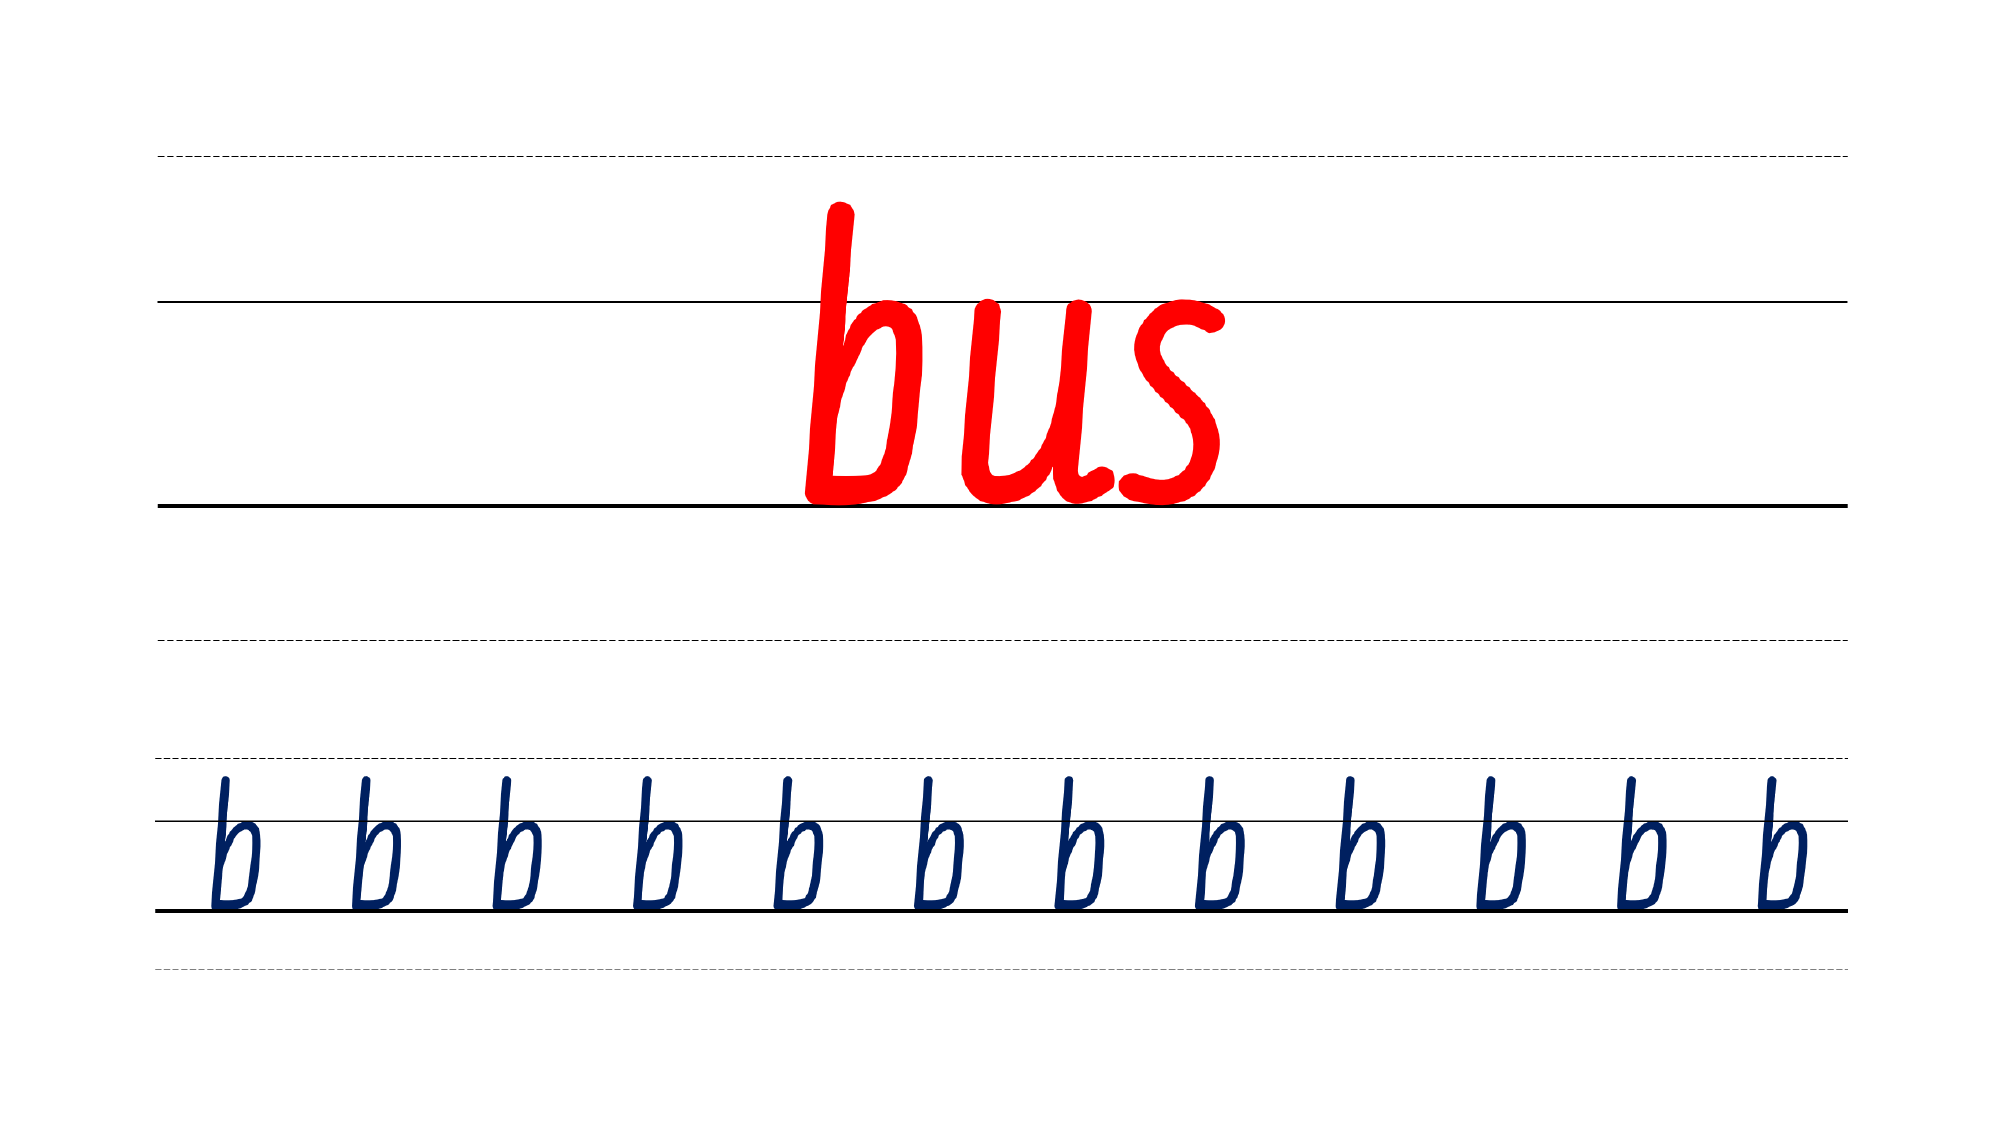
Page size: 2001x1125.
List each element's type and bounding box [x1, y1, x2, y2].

picture [152, 749, 1848, 977]
picture [152, 147, 1848, 653]
